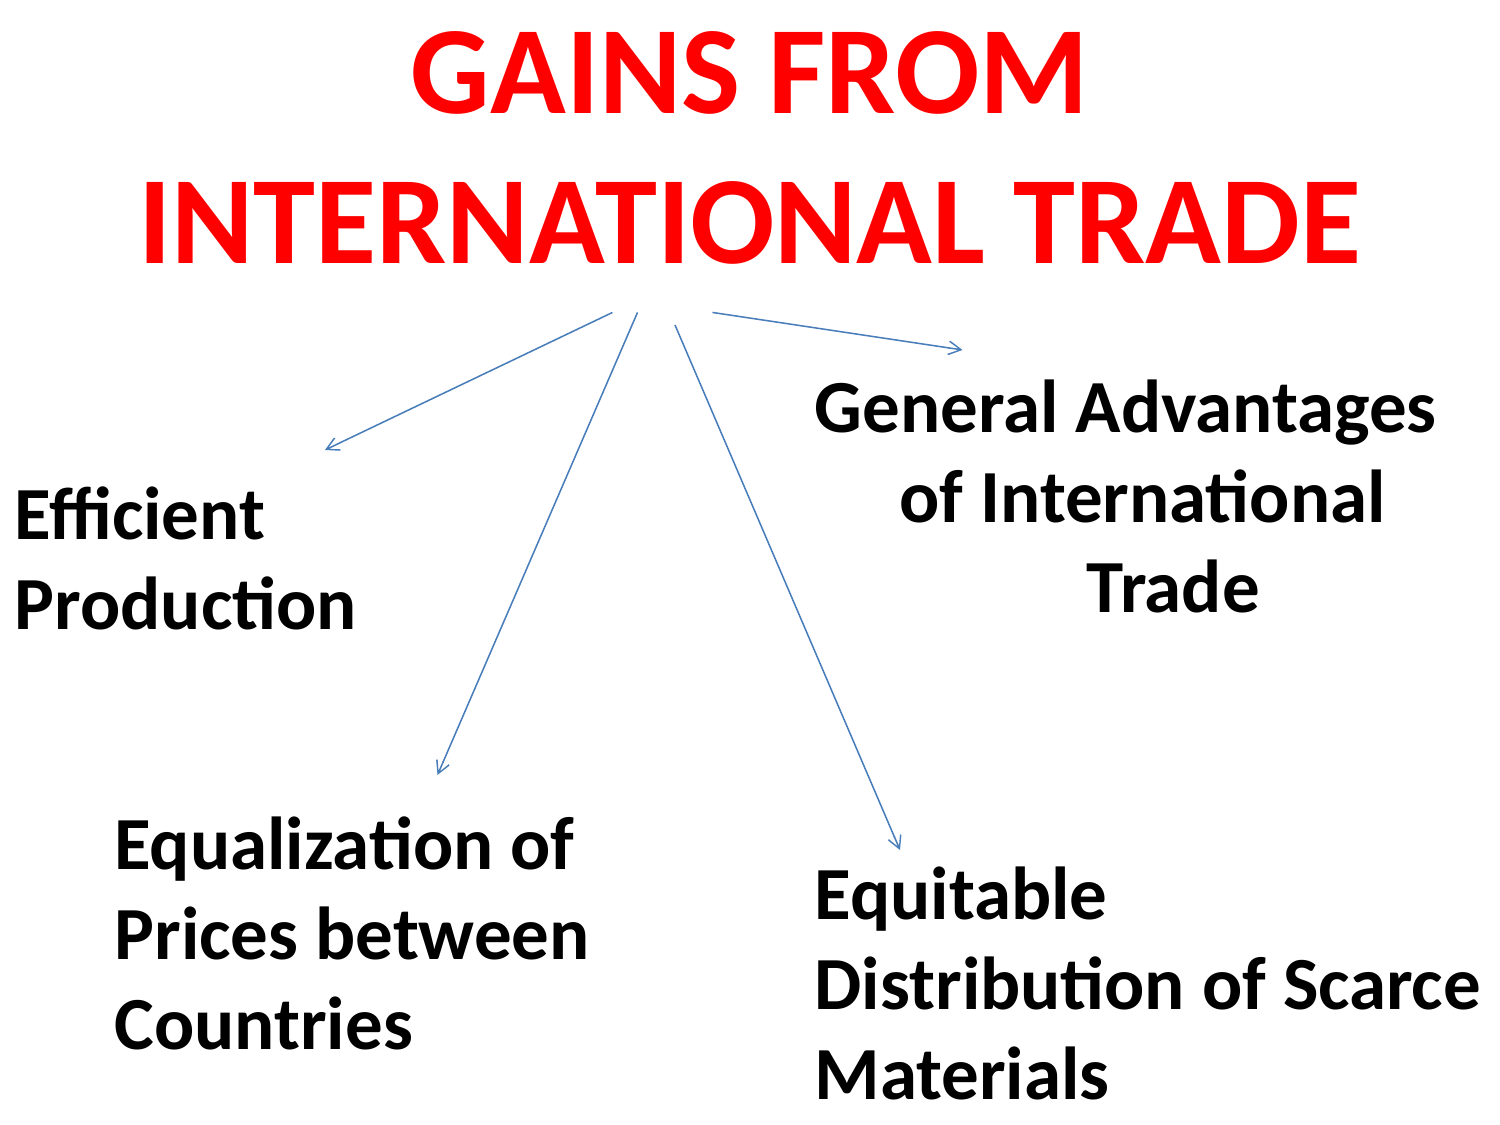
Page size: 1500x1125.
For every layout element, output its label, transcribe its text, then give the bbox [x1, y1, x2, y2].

text_box Equitable Distribution of Scarce Materials [800, 837, 1500, 1122]
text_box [305, 443, 769, 644]
text_box General Advantages of International Trade [800, 349, 1500, 635]
text_box Equalization of Prices between Countries [99, 787, 613, 1073]
text_box Efficient Production [0, 412, 319, 653]
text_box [324, 312, 613, 442]
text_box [524, 474, 1051, 701]
title GAINS FROM INTERNATIONAL TRADE [75, 45, 1425, 233]
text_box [712, 312, 963, 351]
